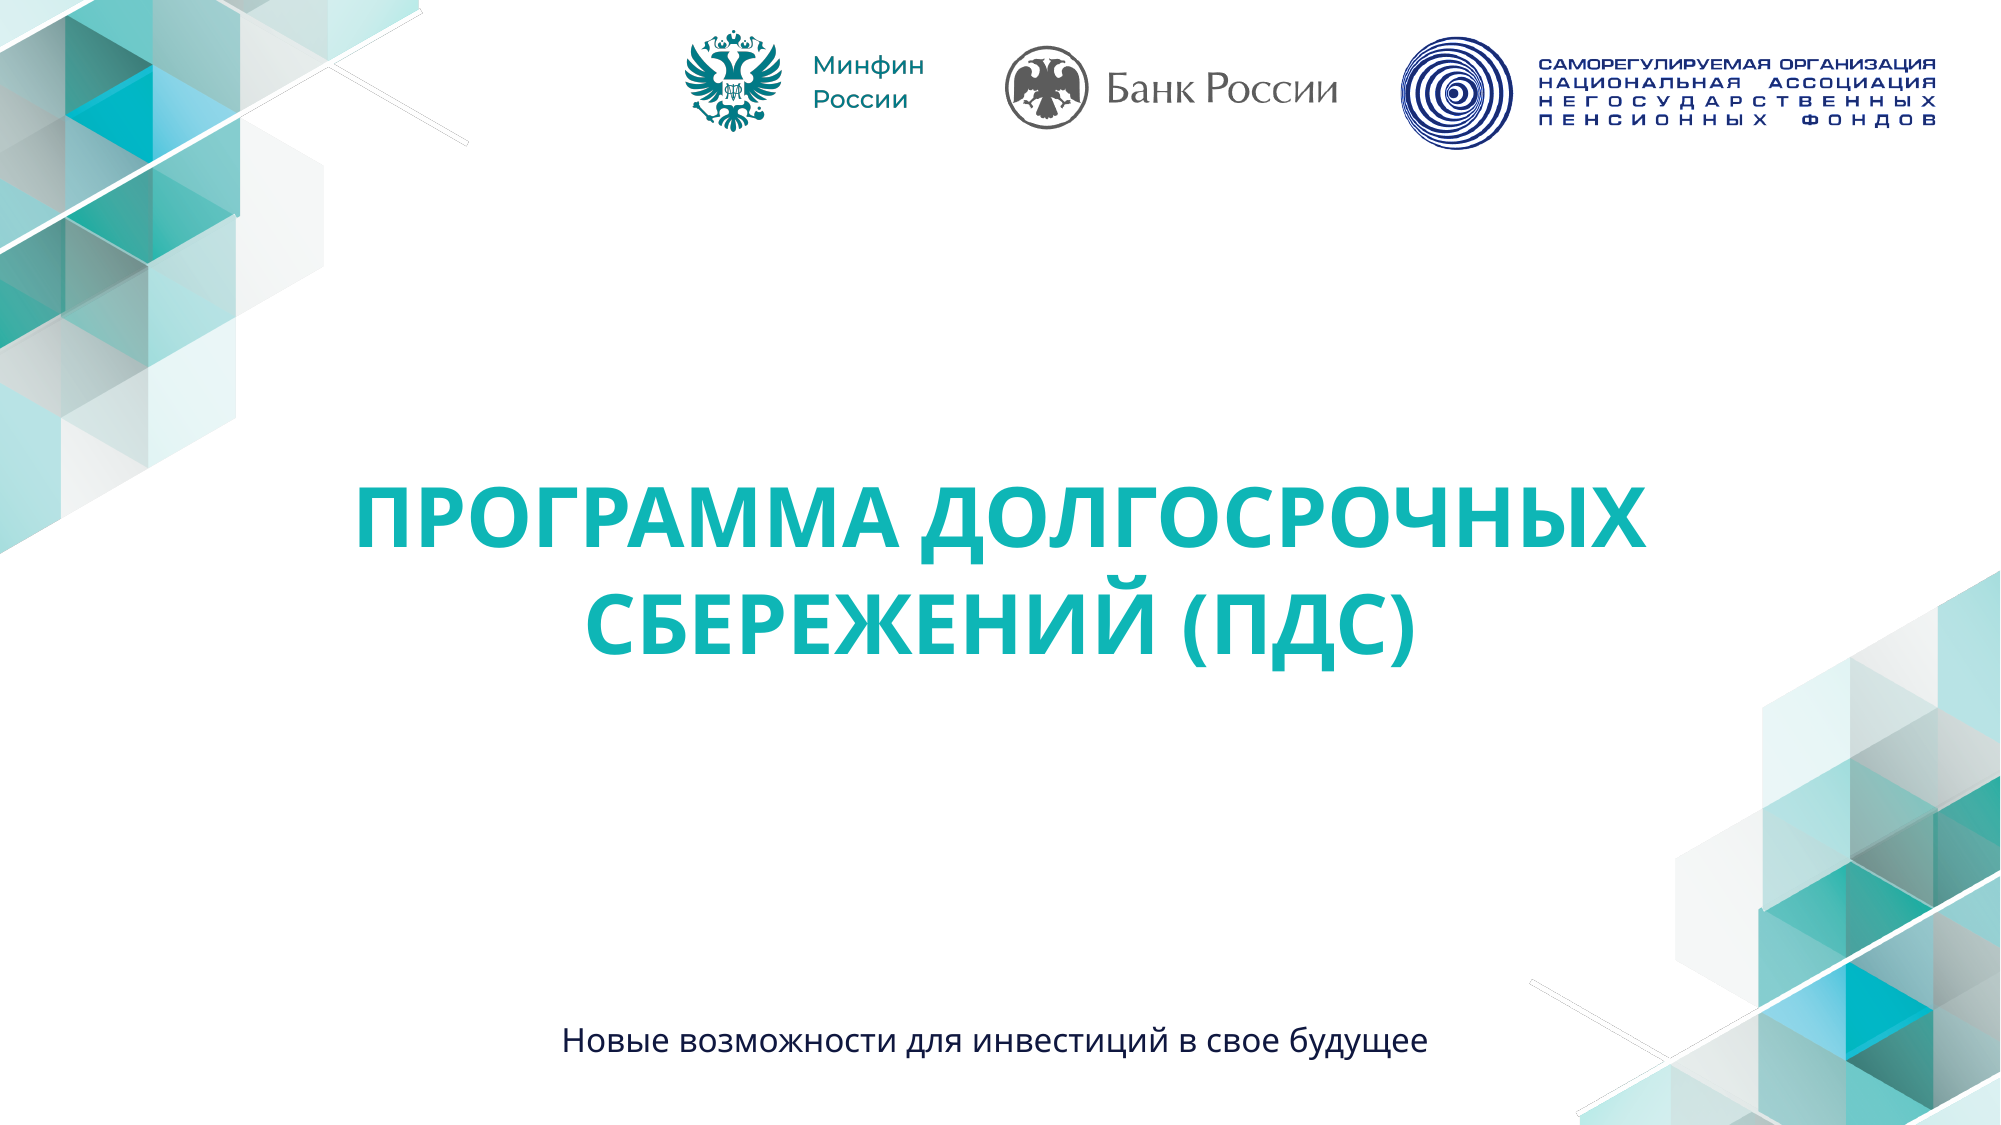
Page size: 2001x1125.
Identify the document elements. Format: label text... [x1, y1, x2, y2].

picture [1382, 25, 1949, 160]
picture [685, 30, 950, 132]
picture [0, 0, 476, 591]
text_box ПРОГРАММА ДОЛГОСРОЧНЫХ СБЕРЕЖЕНИЙ (ПДС) [69, 450, 1931, 679]
text_box Новые возможности для инвестиций в свое будущее [546, 1012, 1454, 1067]
picture [980, 30, 1343, 154]
picture [1523, 534, 2001, 1125]
